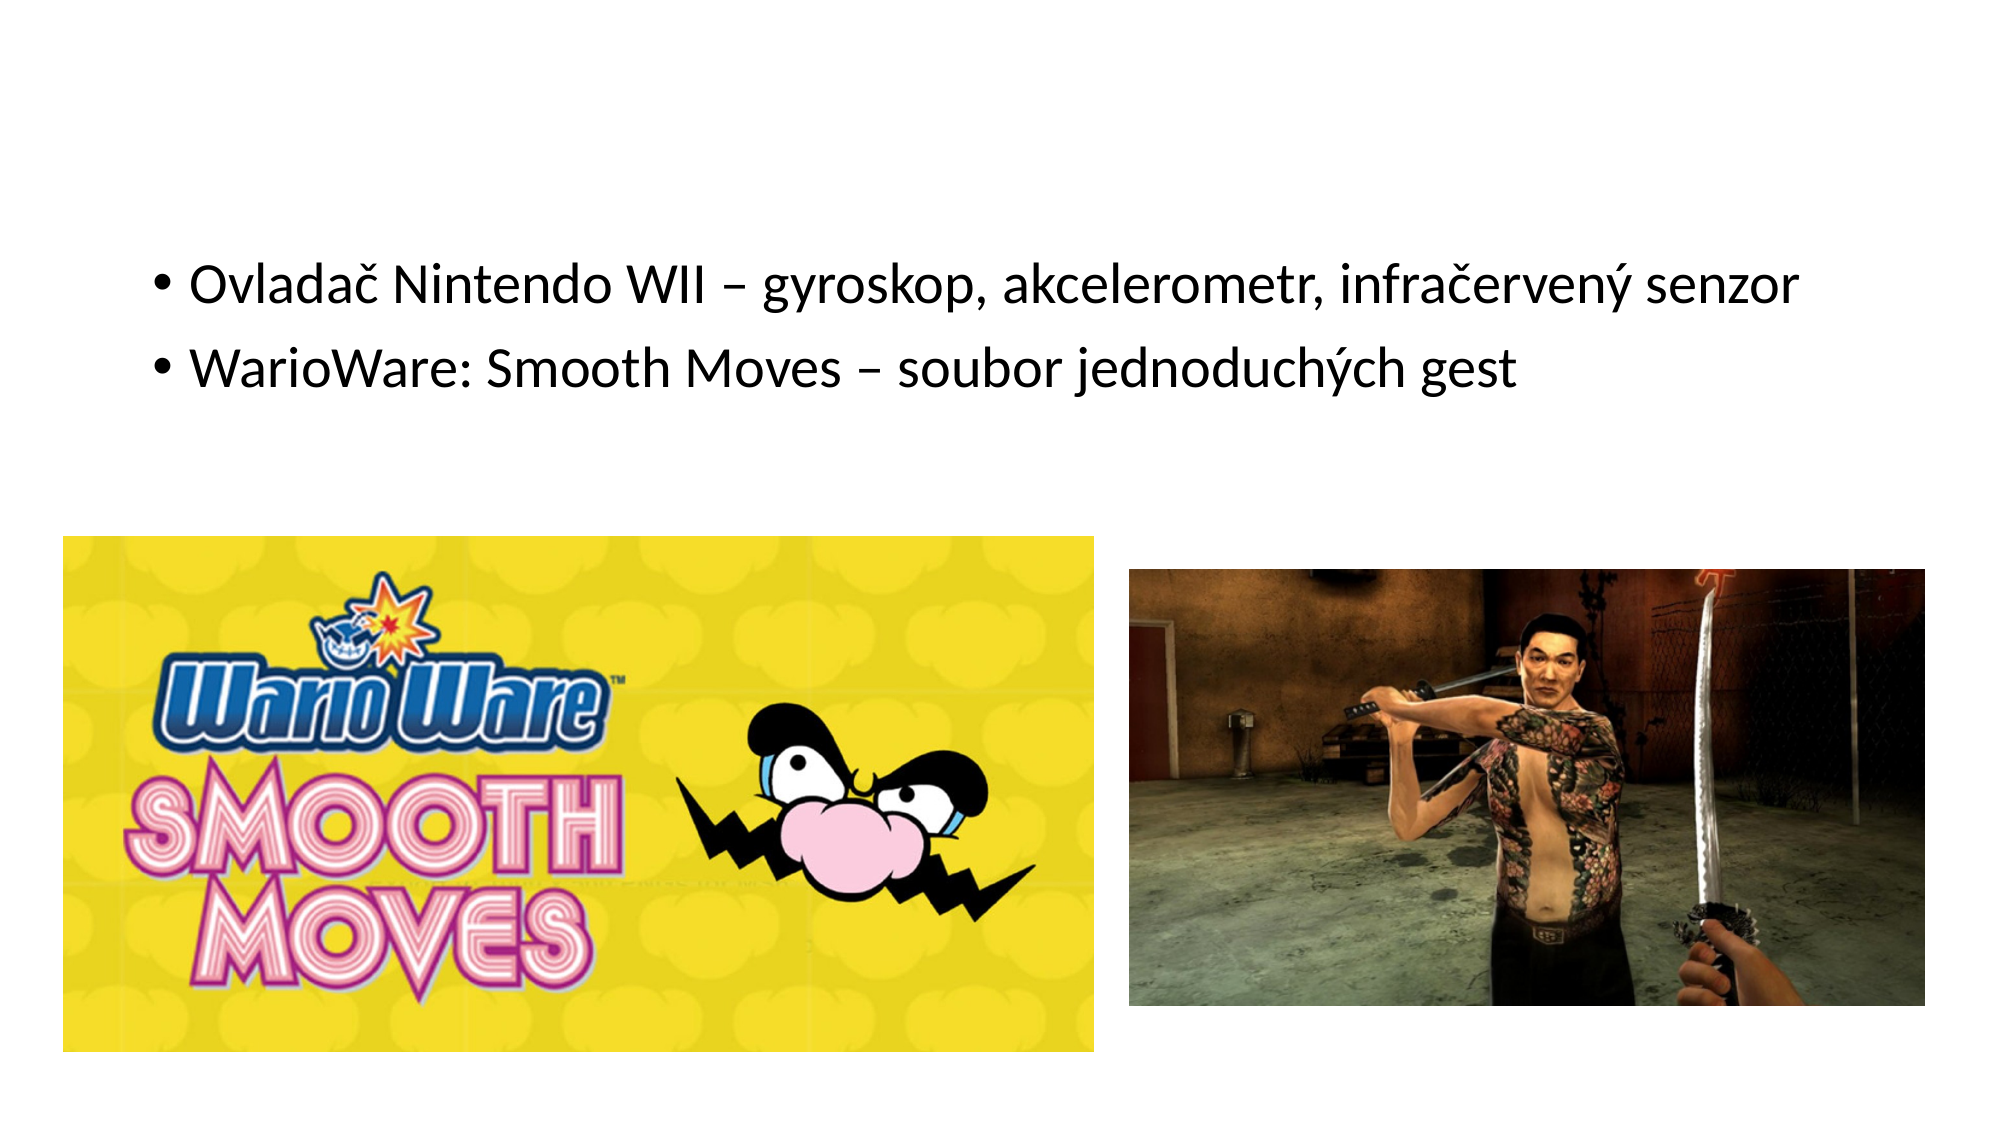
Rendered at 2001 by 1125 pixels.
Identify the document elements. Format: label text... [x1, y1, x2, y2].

list Ovladač Nintendo WII – gyroskop, akcelerometr, infračervený senzor WarioWare: Smooth Moves – soubor jednoduchých gest [137, 246, 1863, 960]
picture [63, 536, 1094, 1052]
picture [1129, 569, 1925, 1006]
